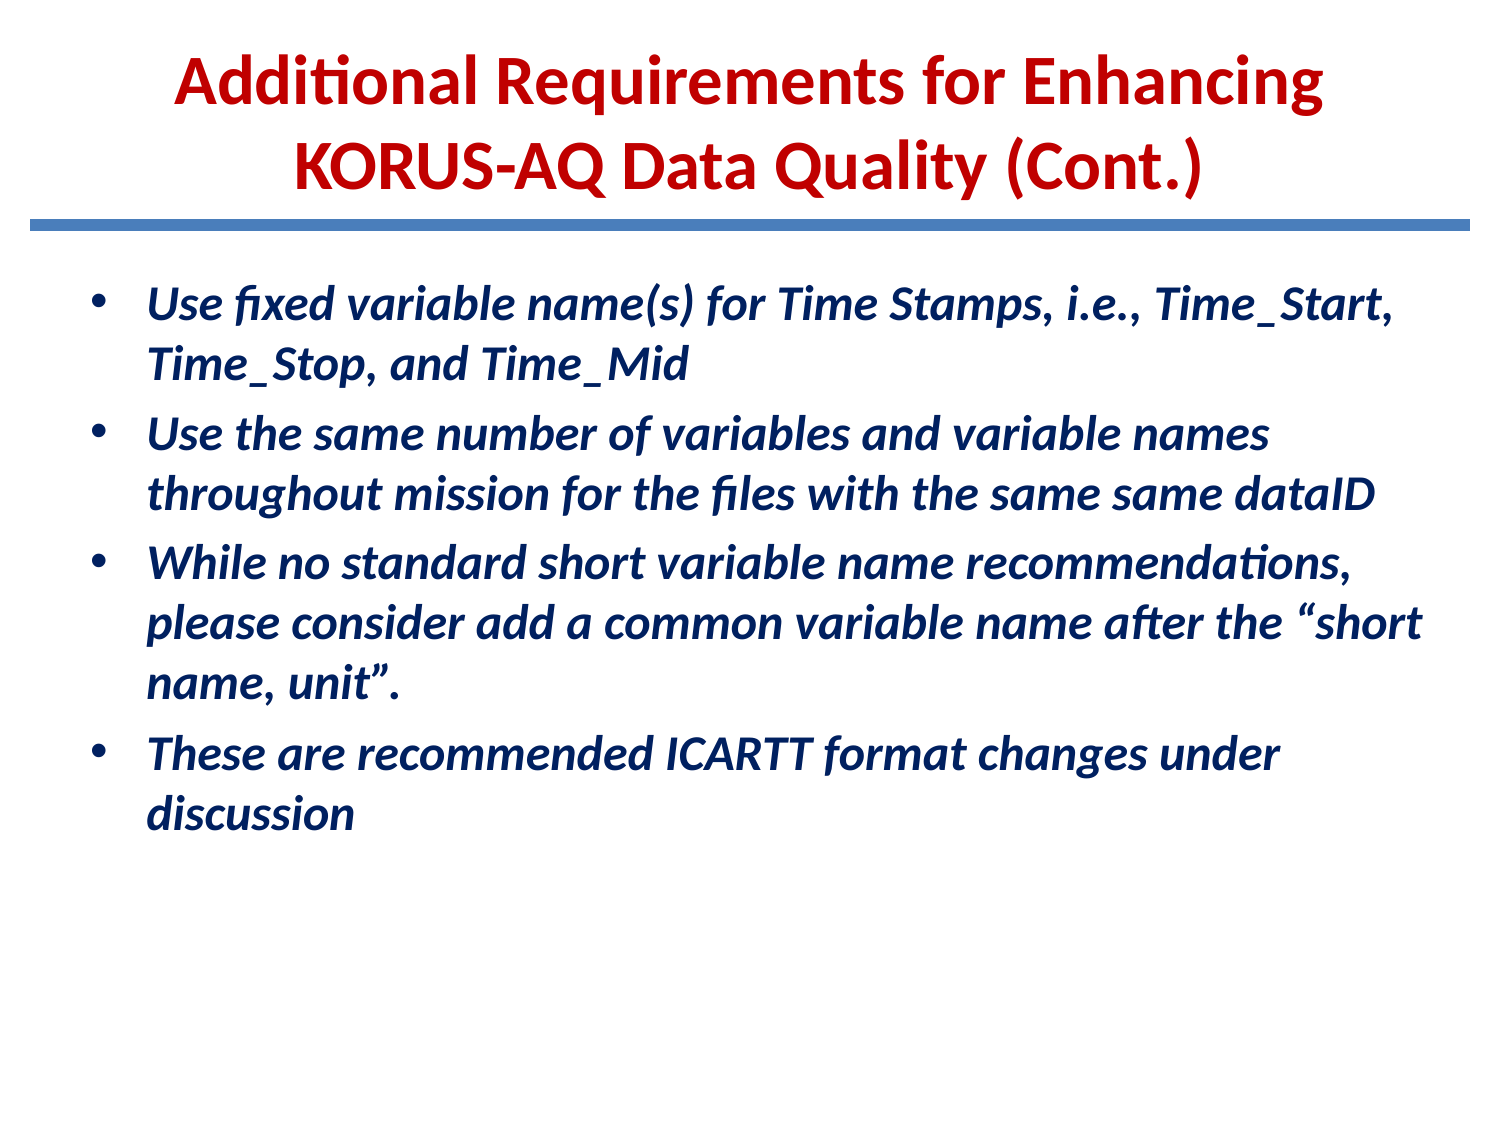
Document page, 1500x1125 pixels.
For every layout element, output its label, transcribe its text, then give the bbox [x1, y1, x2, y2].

list Use fixed variable name(s) for Time Stamps, i.e., Time_Start, Time_Stop, and Time_Mid Use the same number of variables and variable names throughout mission for the files with the same same dataID While no standard short variable name recommendations, please consider add a common variable name after the “short name, unit”. These are recommended ICARTT format changes under discussion [75, 262, 1450, 1088]
title Additional Requirements for Enhancing KORUS-AQ Data Quality (Cont.) [75, 24, 1425, 213]
